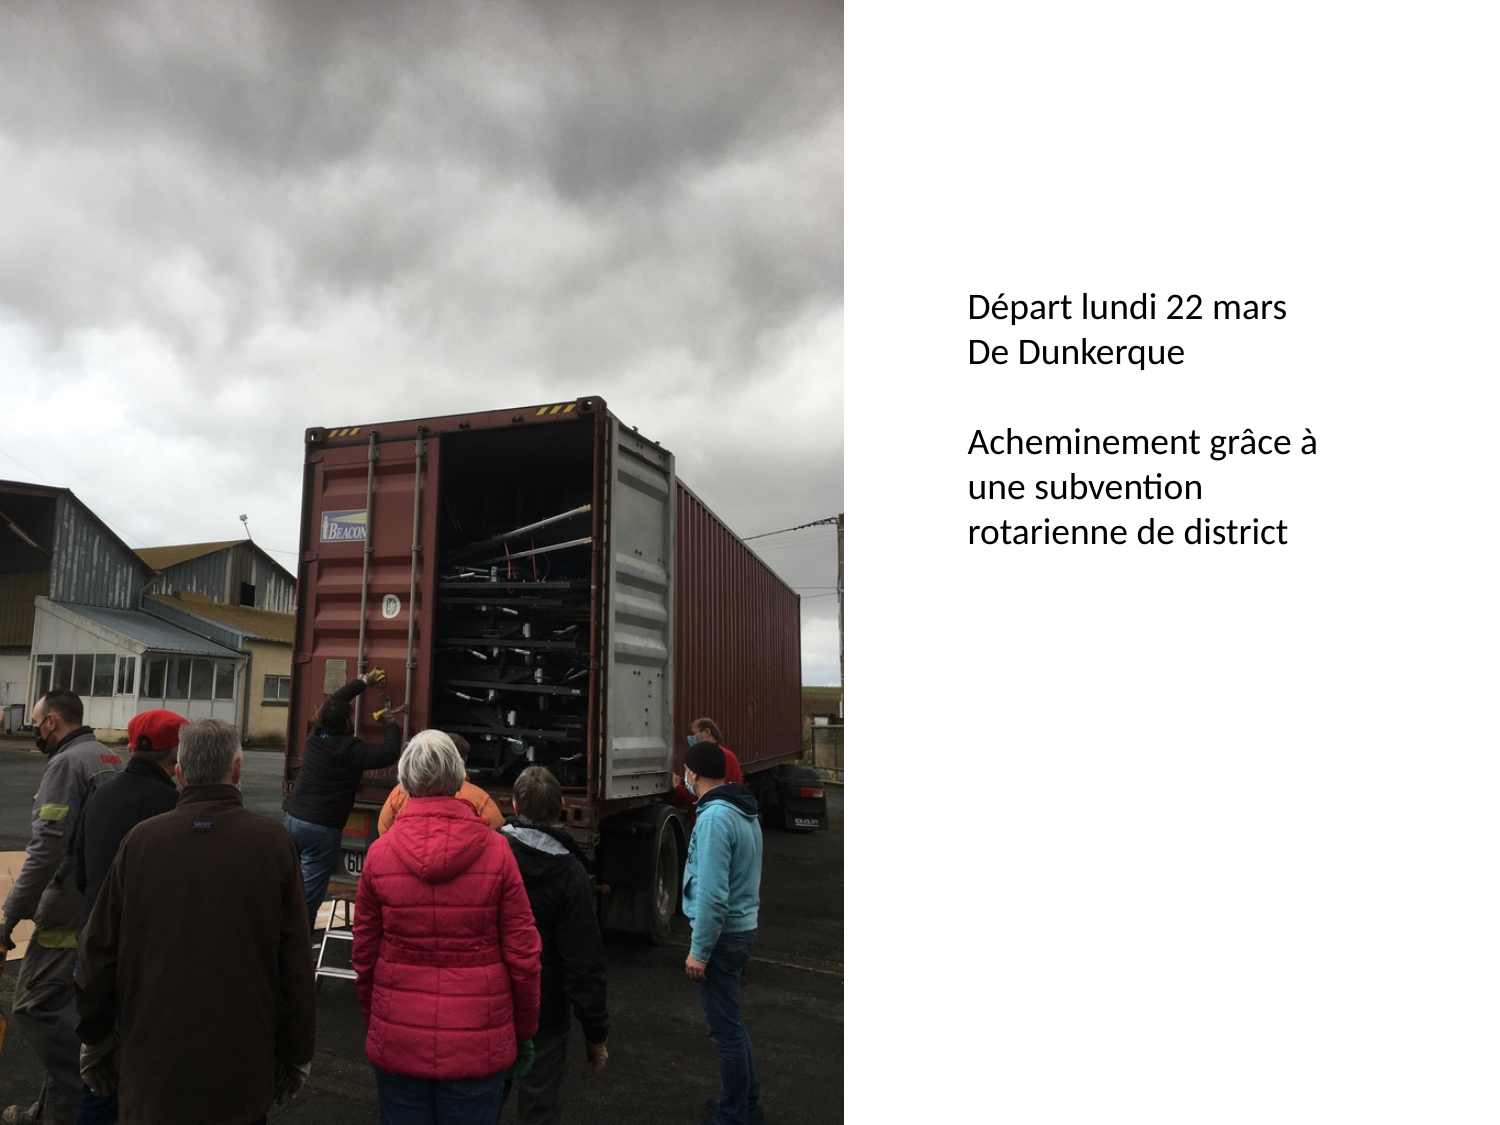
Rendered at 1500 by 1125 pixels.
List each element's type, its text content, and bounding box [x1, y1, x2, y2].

text_box Départ lundi 22 mars De Dunkerque Acheminement grâce à une subvention rotarienne de district [952, 274, 1357, 560]
picture [0, 0, 844, 1125]
